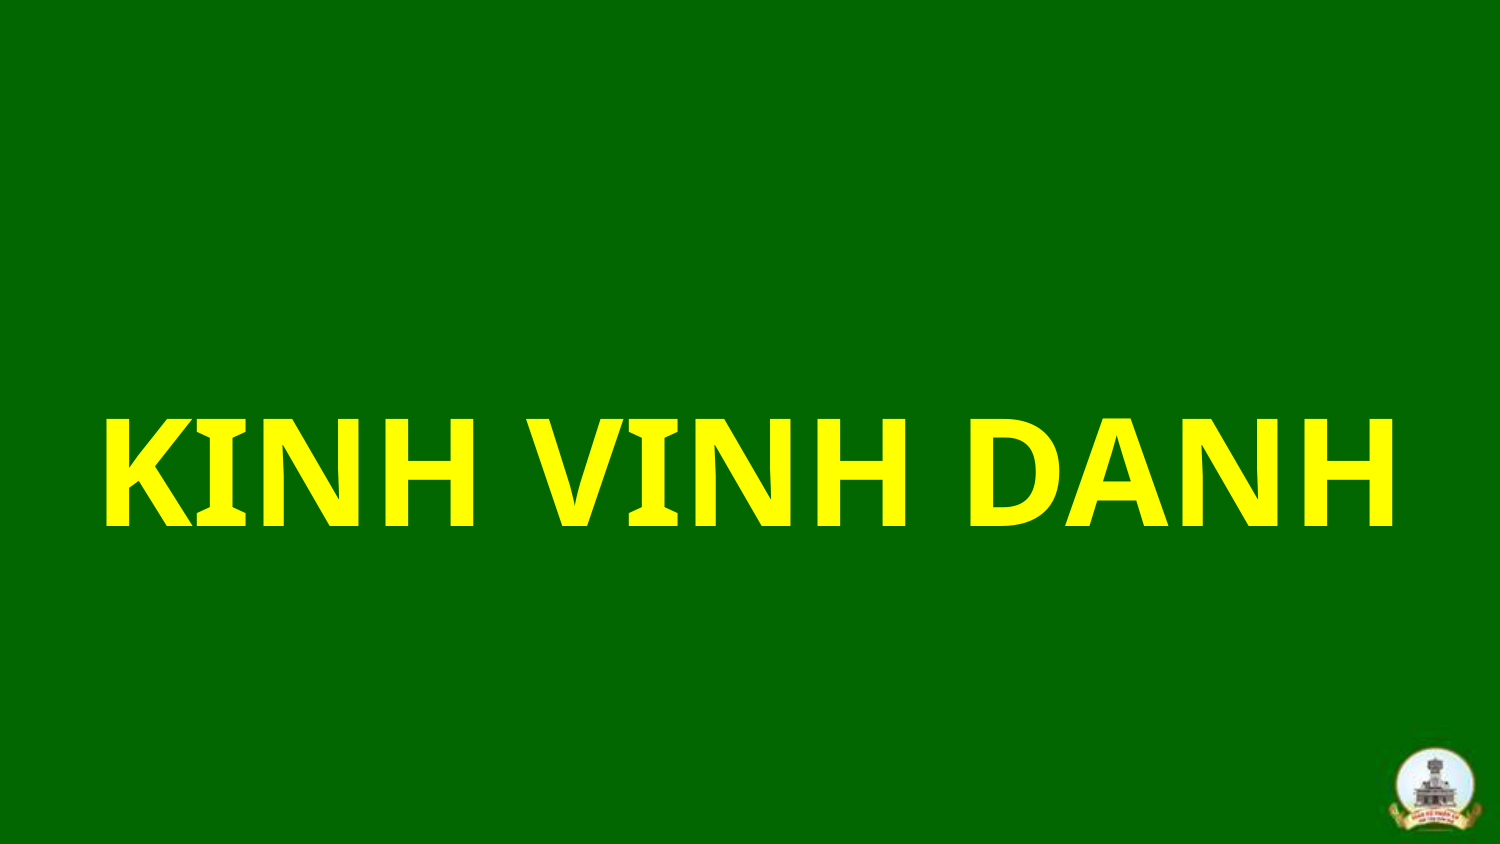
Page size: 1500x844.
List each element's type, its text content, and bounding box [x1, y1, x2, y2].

subtitle KINH VINH DANH [0, 0, 1500, 844]
